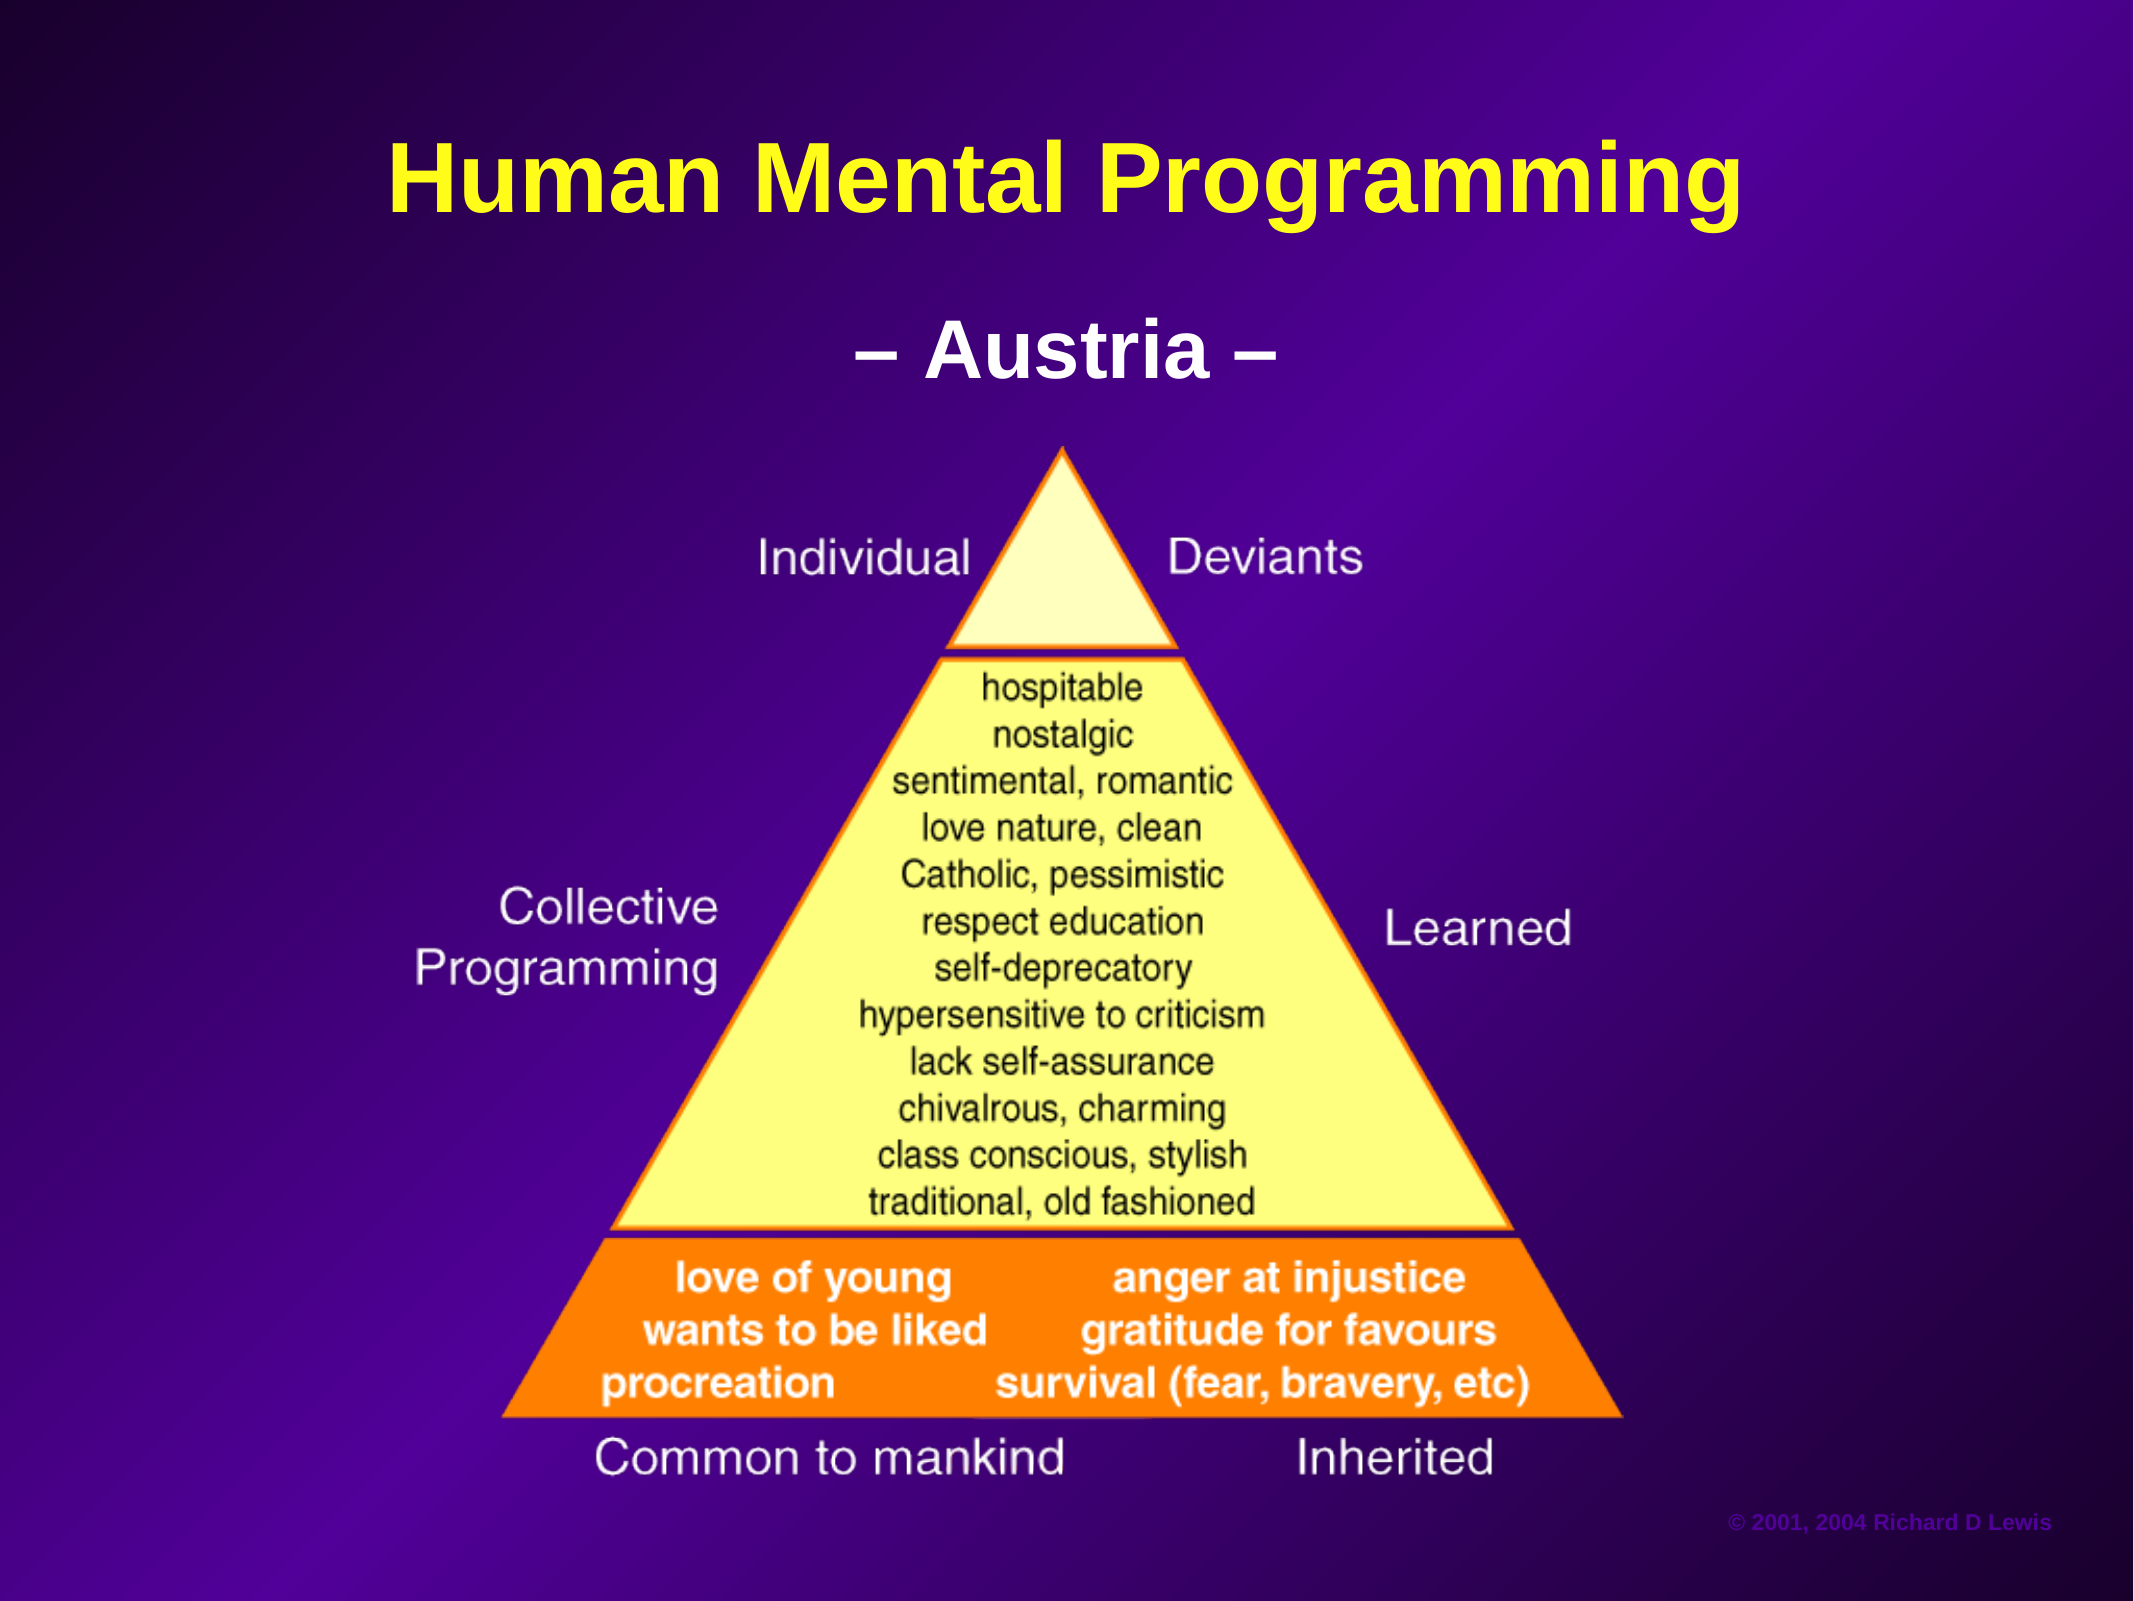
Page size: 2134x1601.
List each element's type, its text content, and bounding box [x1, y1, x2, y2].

title Human Mental Programming [159, 106, 1974, 238]
picture [413, 445, 1626, 1488]
list – Austria – [159, 287, 1974, 448]
